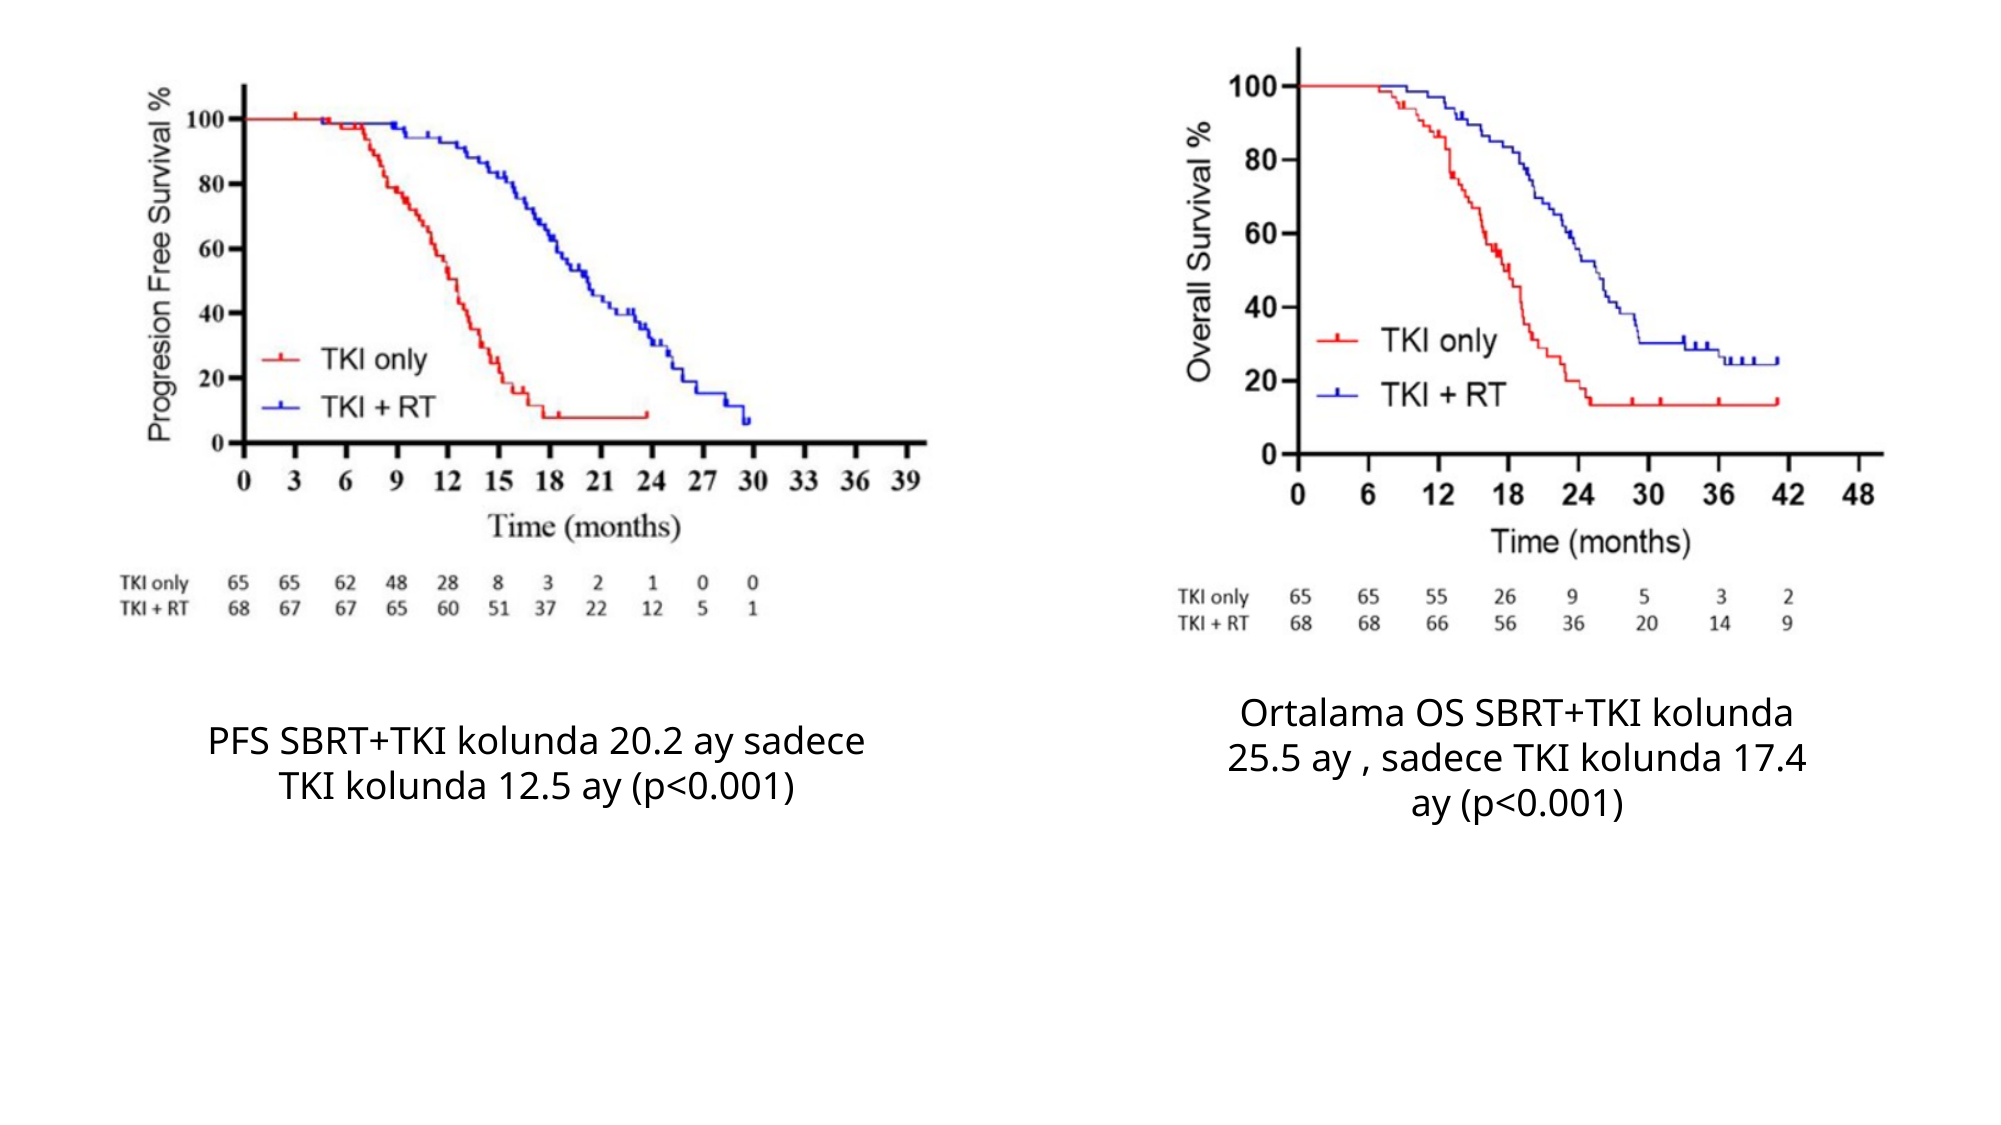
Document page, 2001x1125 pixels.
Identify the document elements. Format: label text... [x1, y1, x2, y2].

picture [73, 69, 946, 634]
text_box PFS SBRT+TKI kolunda 20.2 ay sadece TKI kolunda 12.5 ay (p<0.001) [162, 709, 911, 815]
text_box Ortalama OS SBRT+TKI kolunda 25.5 ay , sadece TKI kolunda 17.4 ay (p<0.001) [1197, 681, 1838, 832]
picture [1142, 33, 1897, 649]
